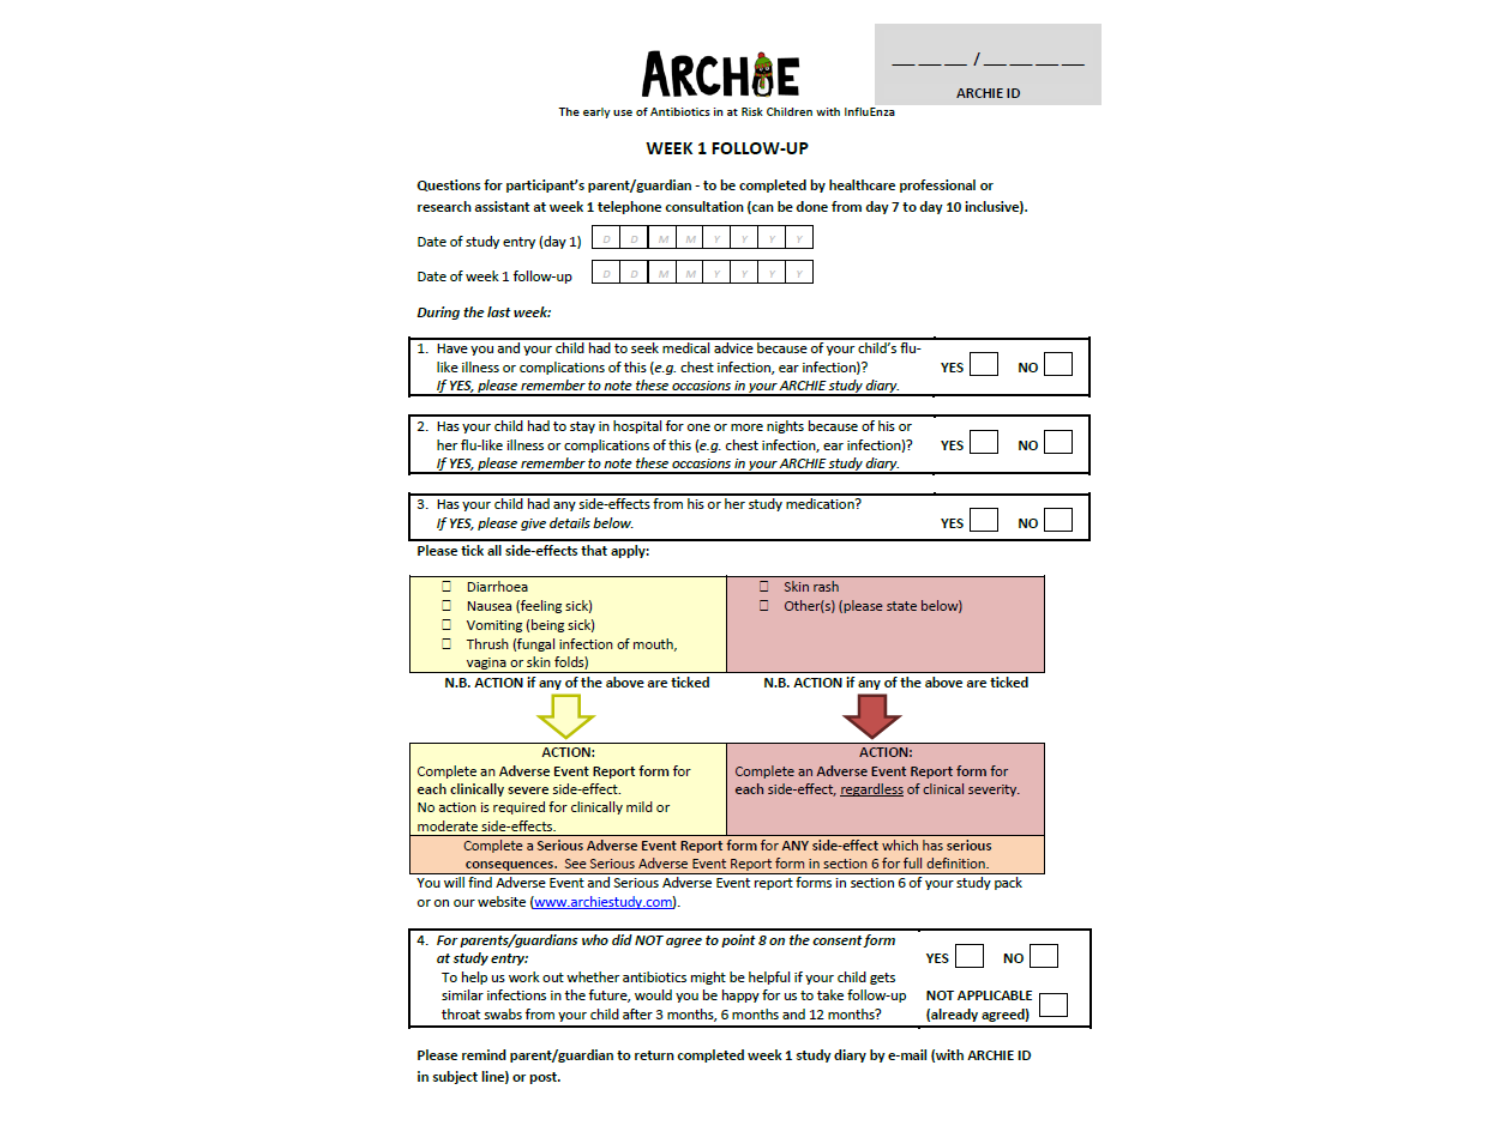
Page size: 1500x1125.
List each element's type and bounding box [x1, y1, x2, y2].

picture [395, 18, 1110, 1095]
